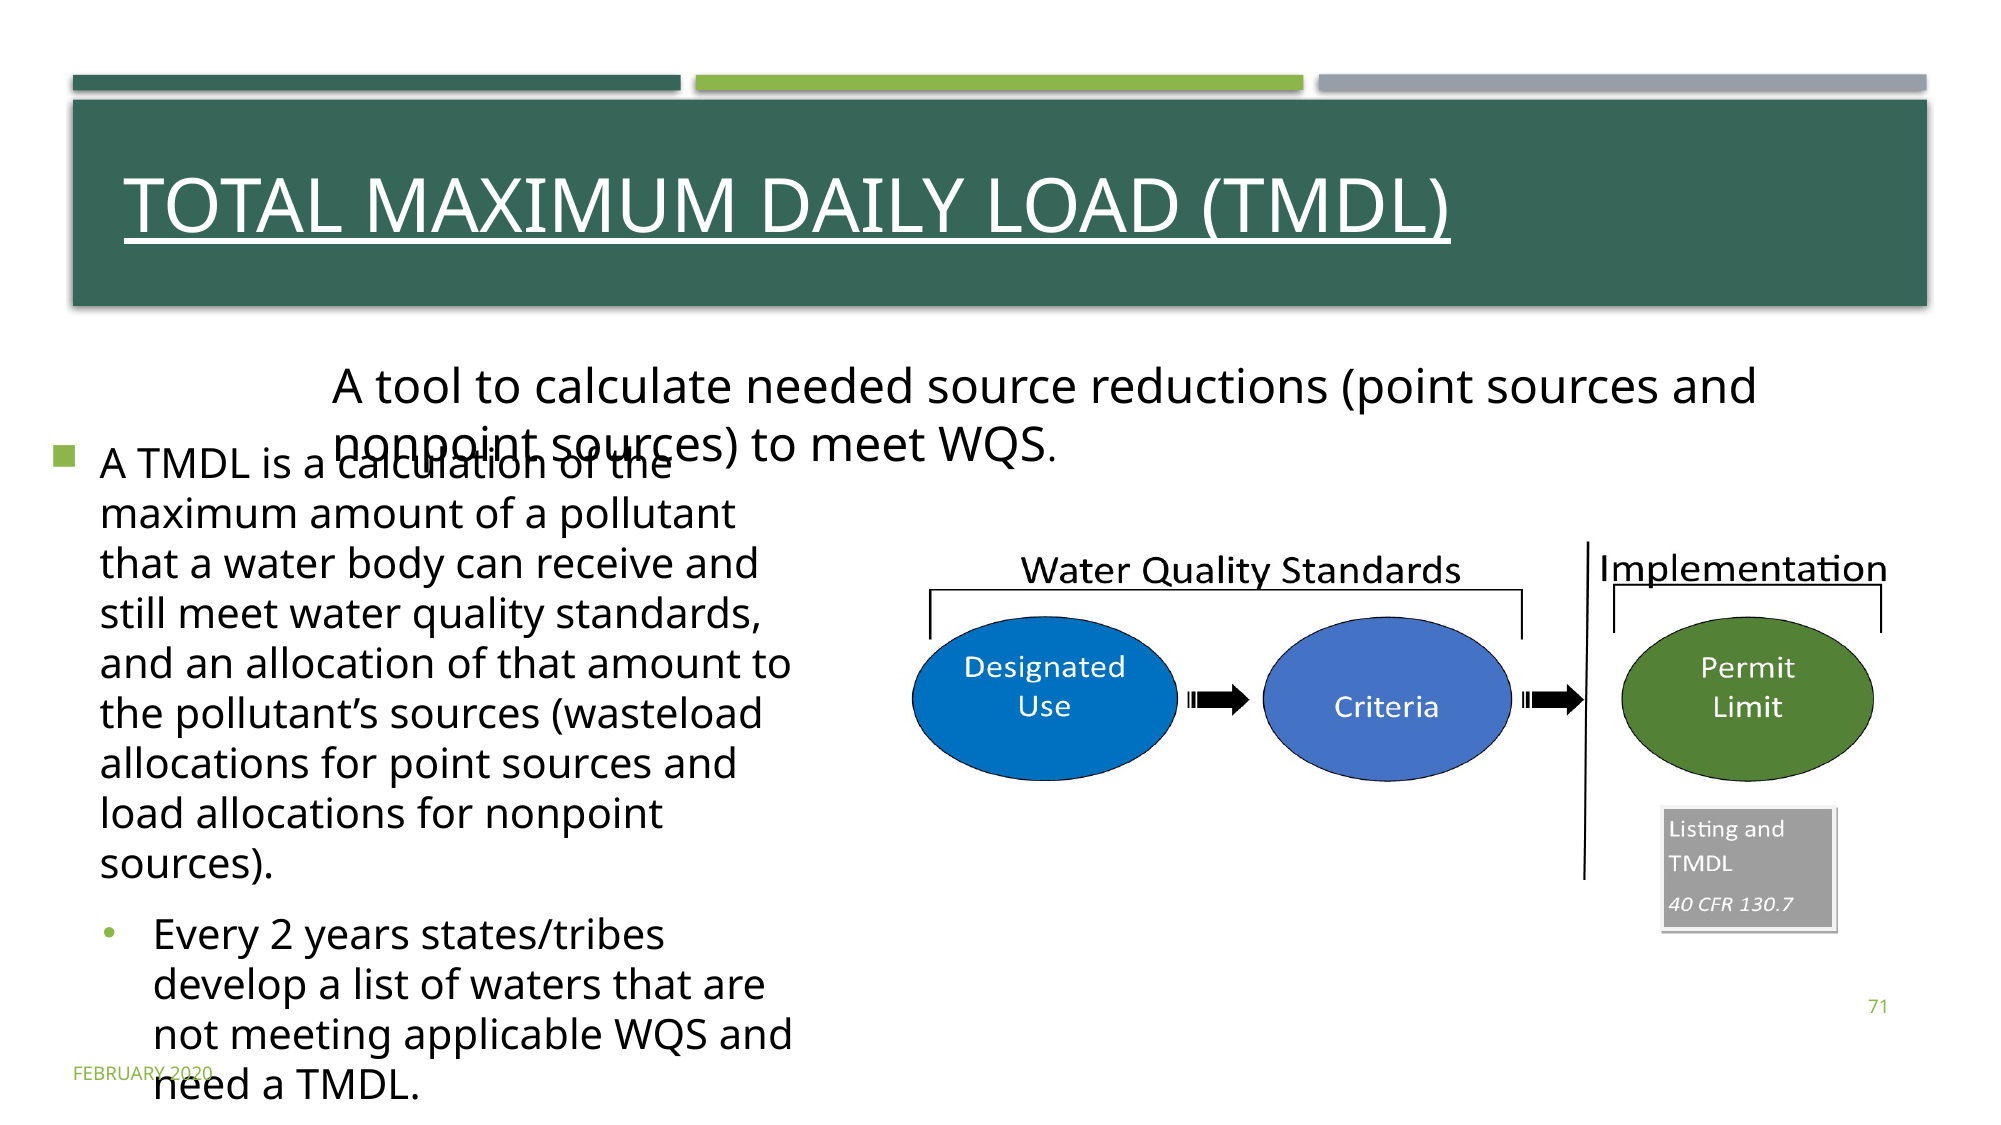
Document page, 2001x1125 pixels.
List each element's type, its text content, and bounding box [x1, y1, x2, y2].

text_box A tool to calculate needed source reductions (point sources and nonpoint sources) to meet WQS. [317, 348, 1815, 479]
title Total Maximum Daily Load (TMDL) [108, 96, 1659, 255]
slide_number 71 [1732, 977, 1905, 1037]
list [824, 514, 2000, 950]
list A TMDL is a calculation of the maximum amount of a pollutant that a water body can receive and still meet water quality standards, and an allocation of that amount to the pollutant’s sources (wasteload allocations for point sources and load allocations for nonpoint sources). Every 2 years states/tribes develop a list of waters that are not meeting applicable WQS and need a TMDL. [34, 609, 818, 935]
footer february 2020 [57, 1042, 1193, 1103]
